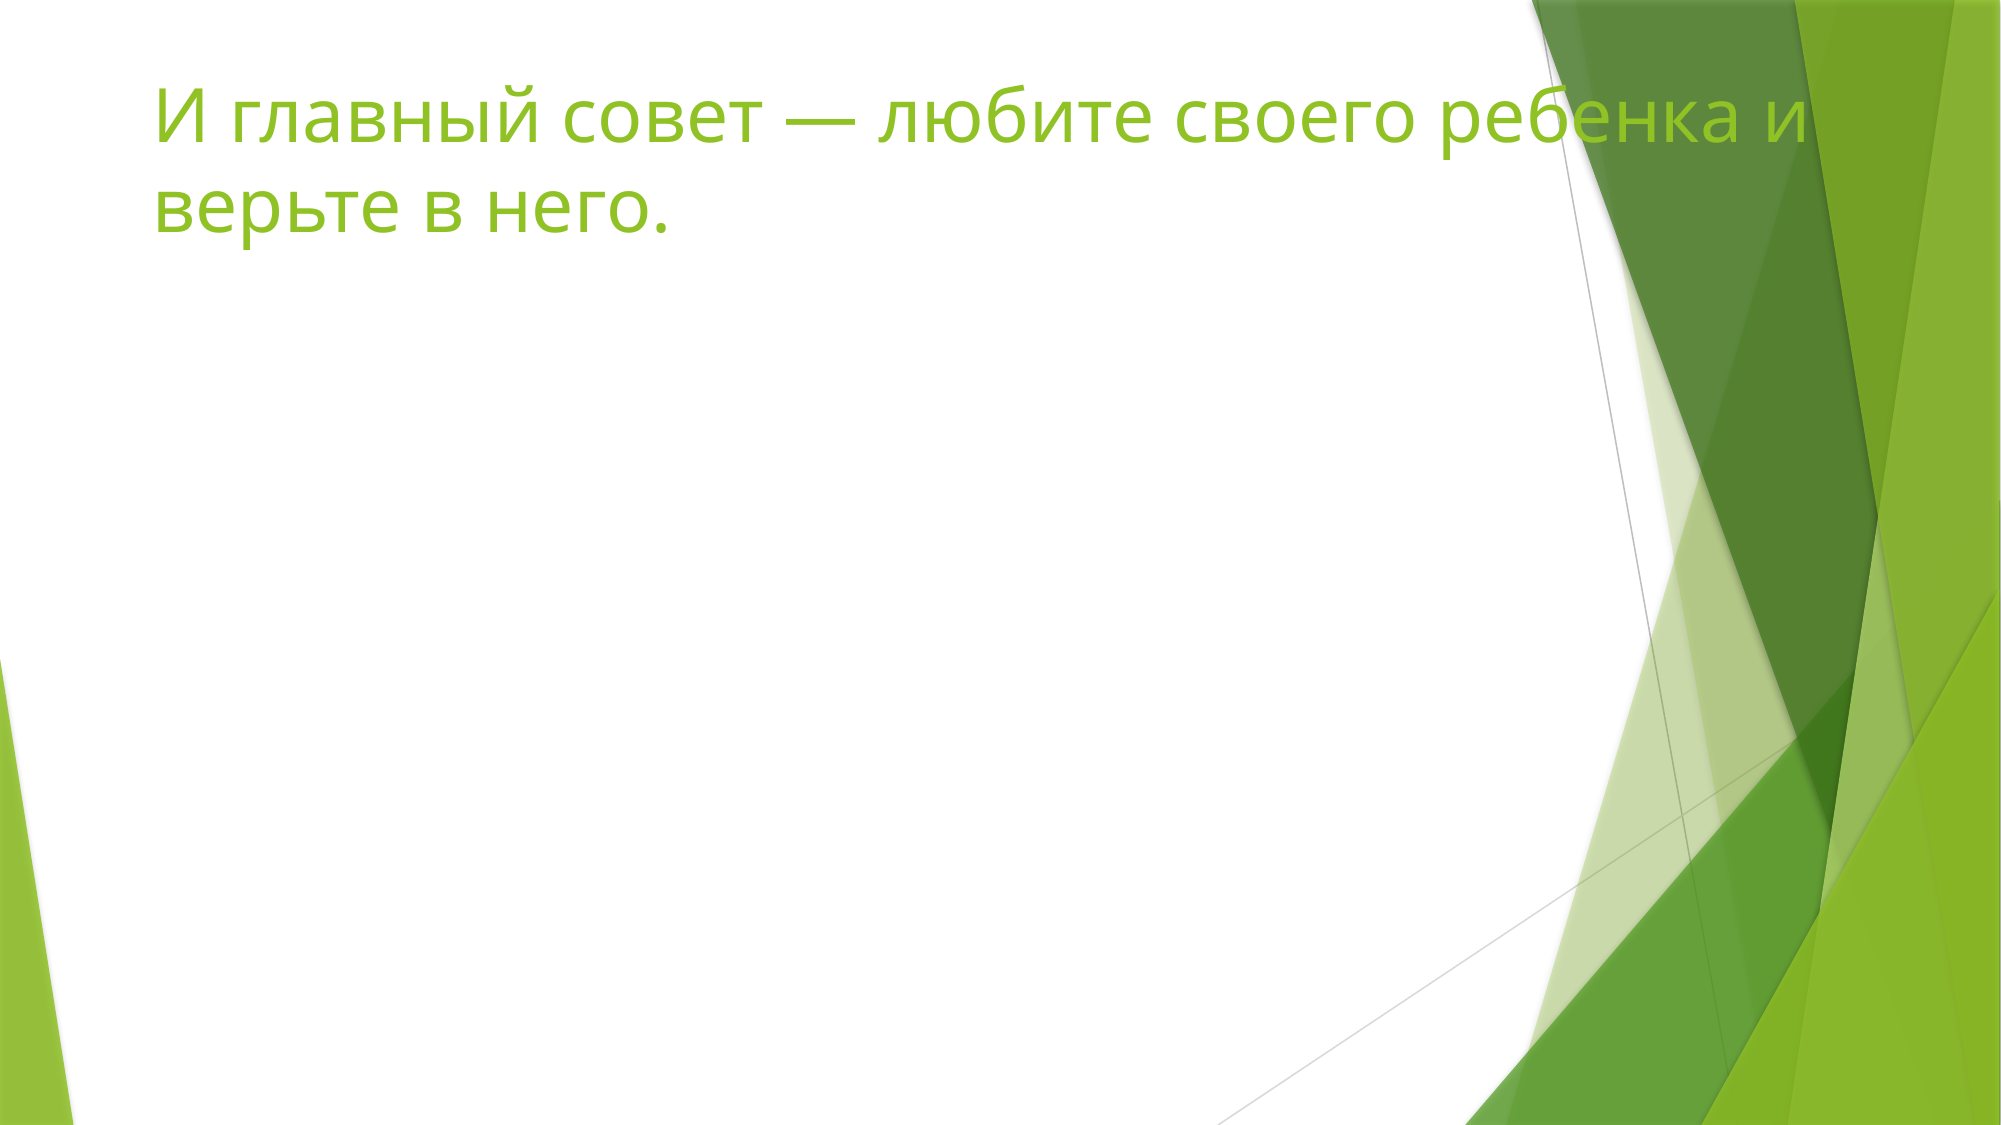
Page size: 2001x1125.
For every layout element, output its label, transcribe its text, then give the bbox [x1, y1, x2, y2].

title И главный совет — любите своего ребенка и верьте в него. [137, 59, 1863, 760]
